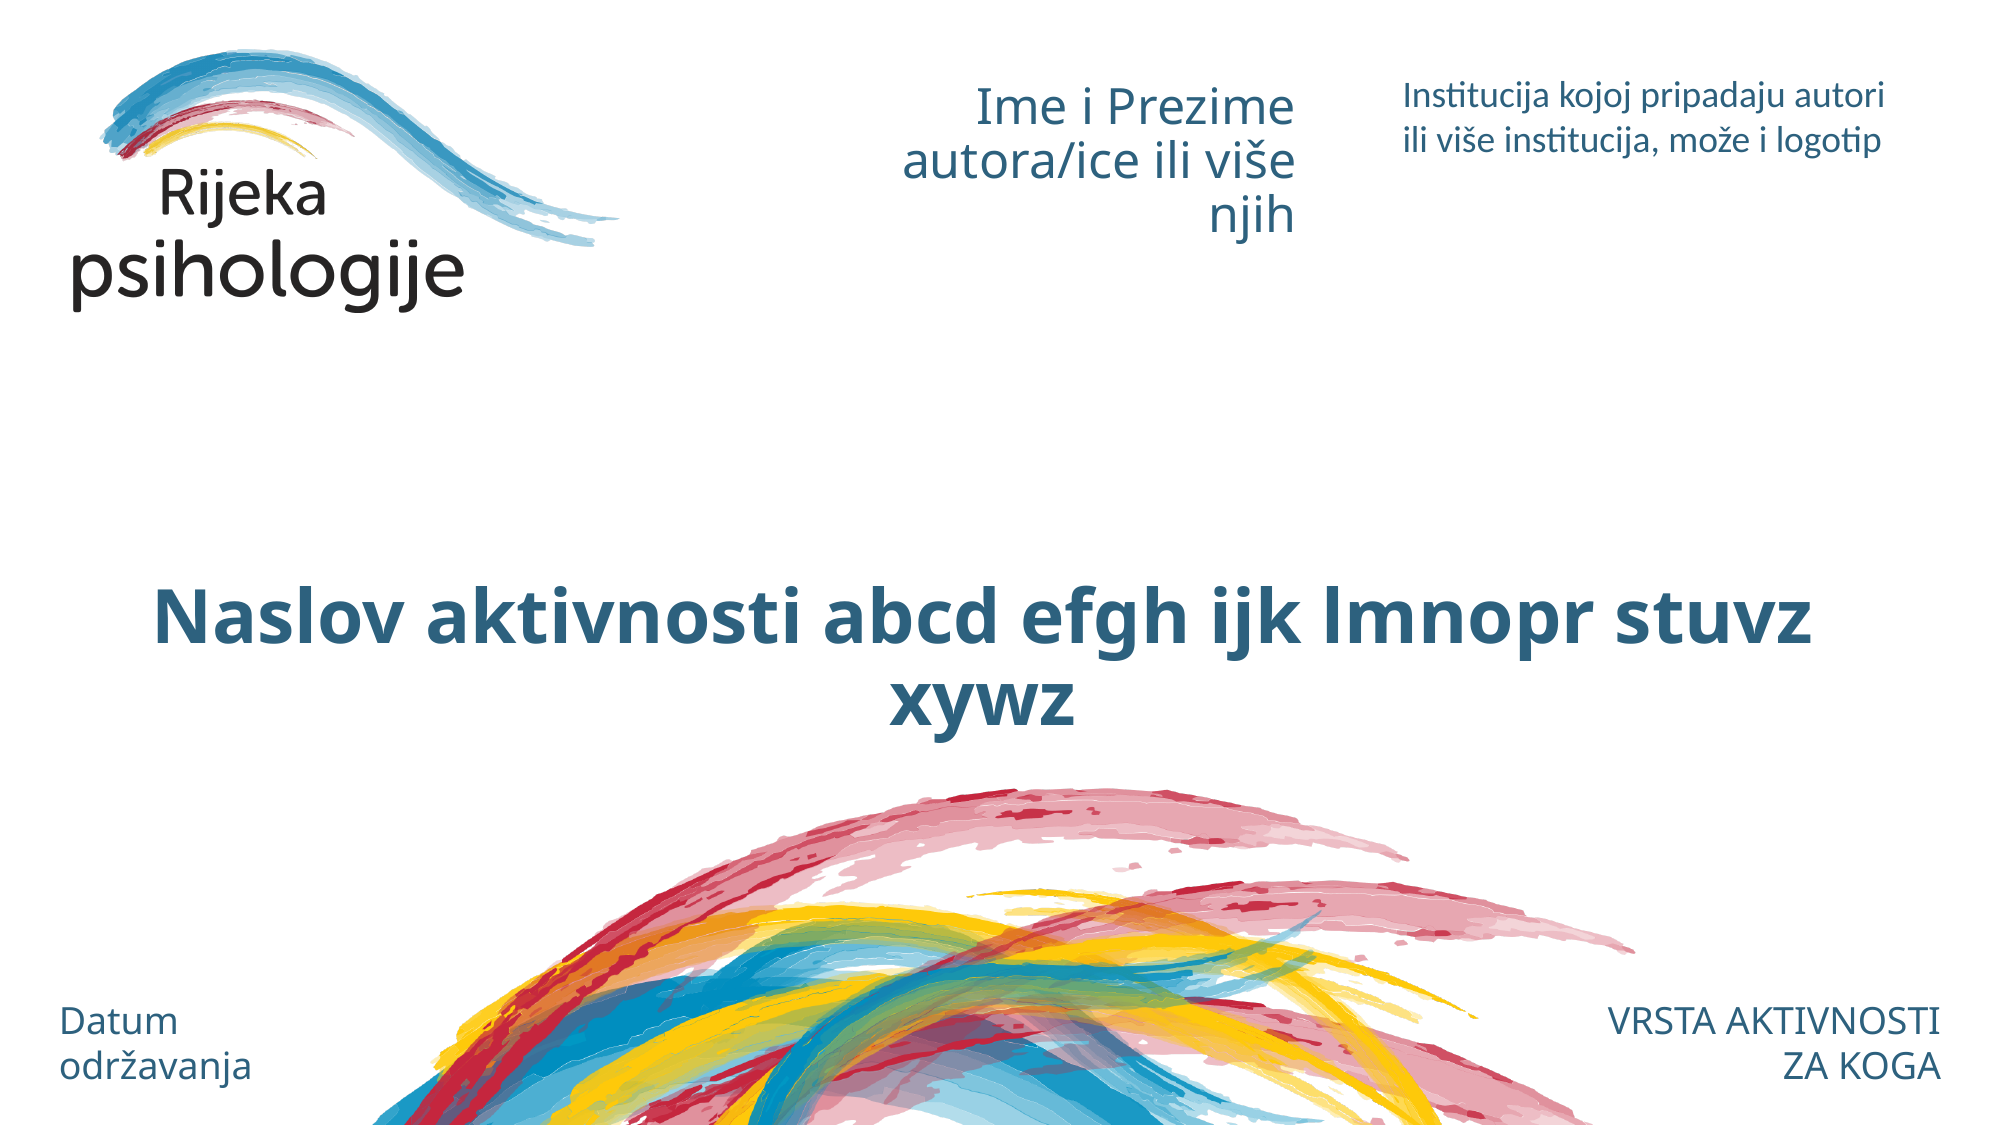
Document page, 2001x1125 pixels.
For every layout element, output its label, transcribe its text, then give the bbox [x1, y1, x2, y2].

picture [311, 777, 1852, 1125]
text_box Institucija kojoj pripadaju autori ili više institucija, može i logotip [1387, 62, 1927, 167]
title Naslov aktivnosti abcd efgh ijk lmnopr stuvz xywz [113, 571, 1852, 749]
text_box VRSTA AKTIVNOSTI ZA KOGA [1852, 989, 1956, 1095]
subtitle Ime i Prezime autora/ice ili više njih [820, 74, 1312, 362]
picture [73, 49, 620, 313]
text_box Datum održavanja [43, 989, 311, 1095]
